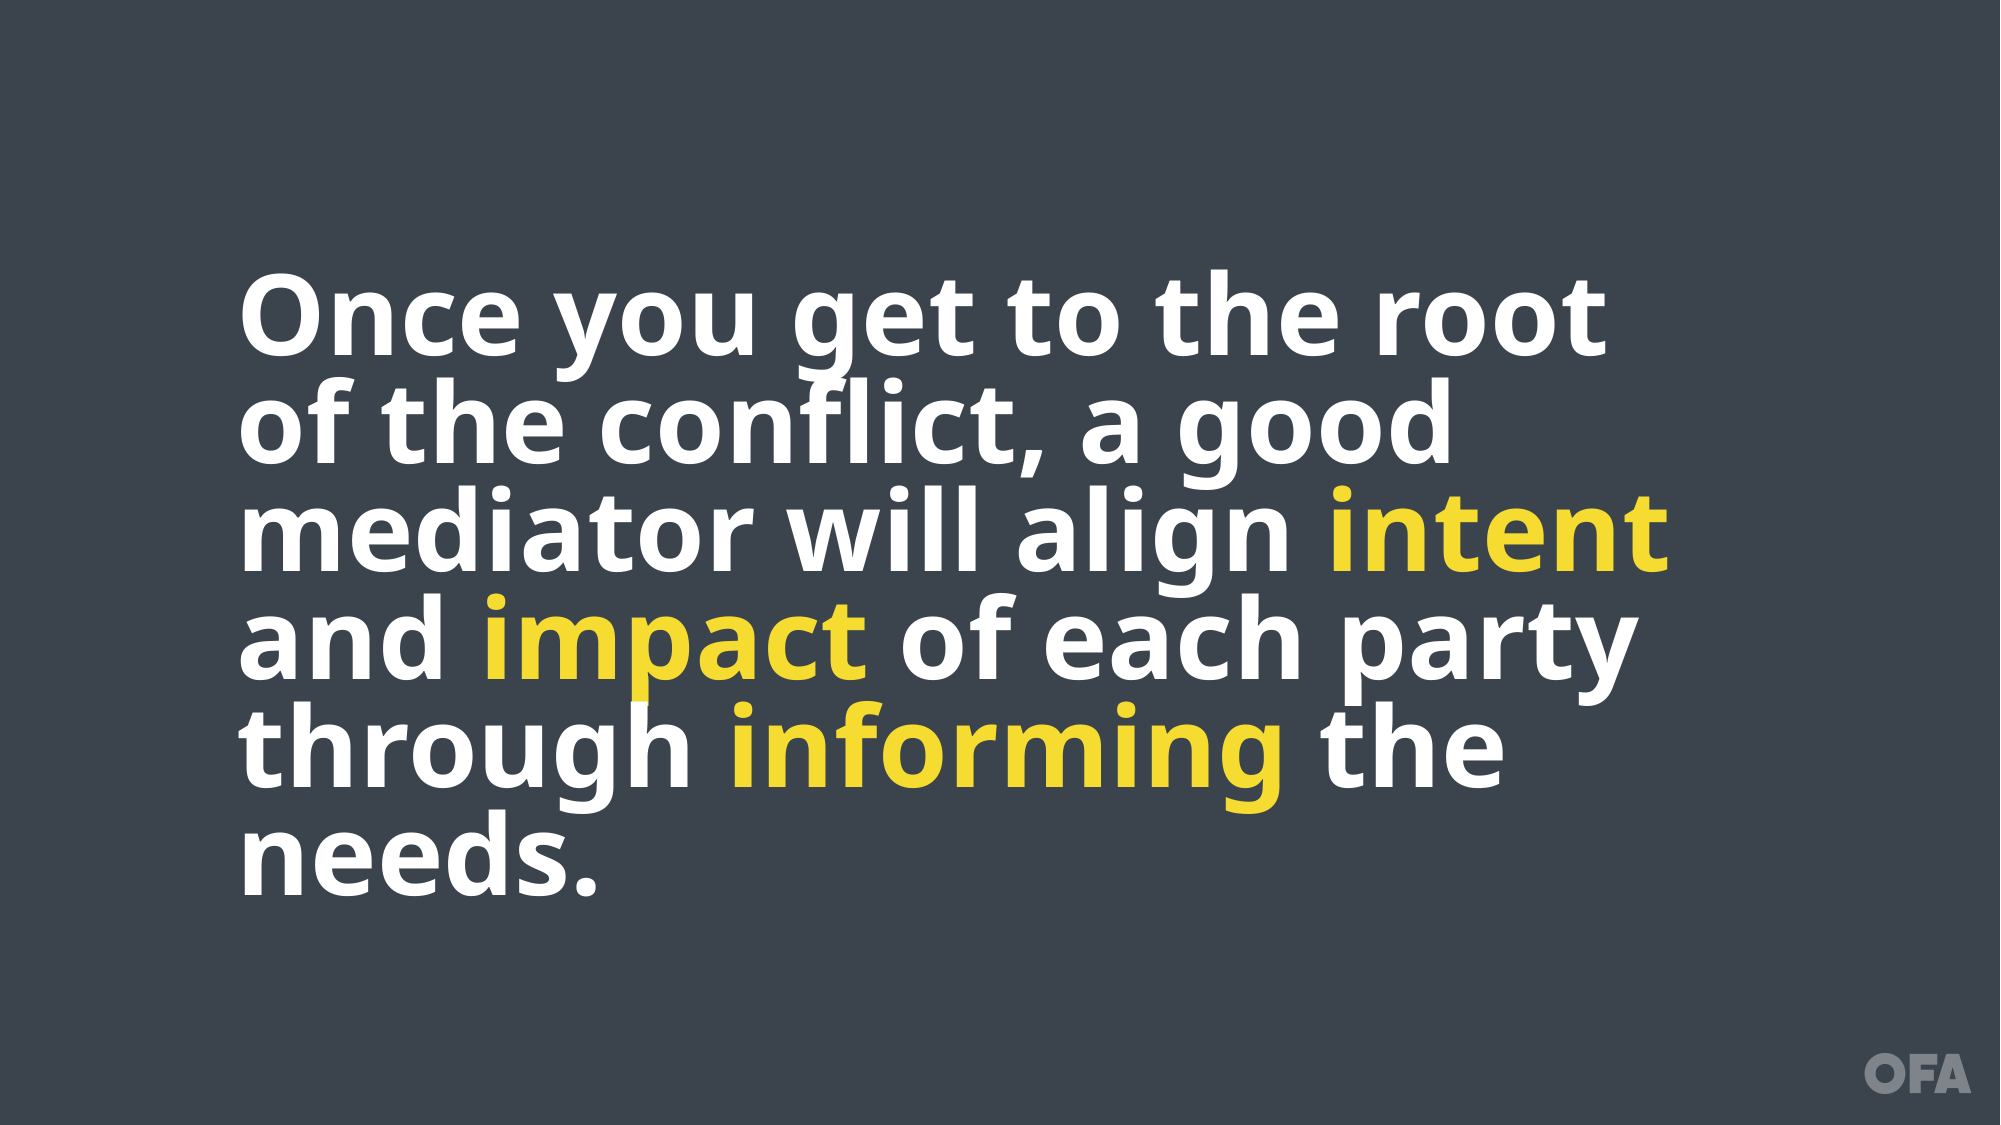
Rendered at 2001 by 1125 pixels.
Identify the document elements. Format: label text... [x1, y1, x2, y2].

text_box Once you get to the root of the conflict, a good mediator will align intent and impact of each party through informing the needs. [229, 261, 1771, 925]
picture [1863, 1052, 1972, 1095]
